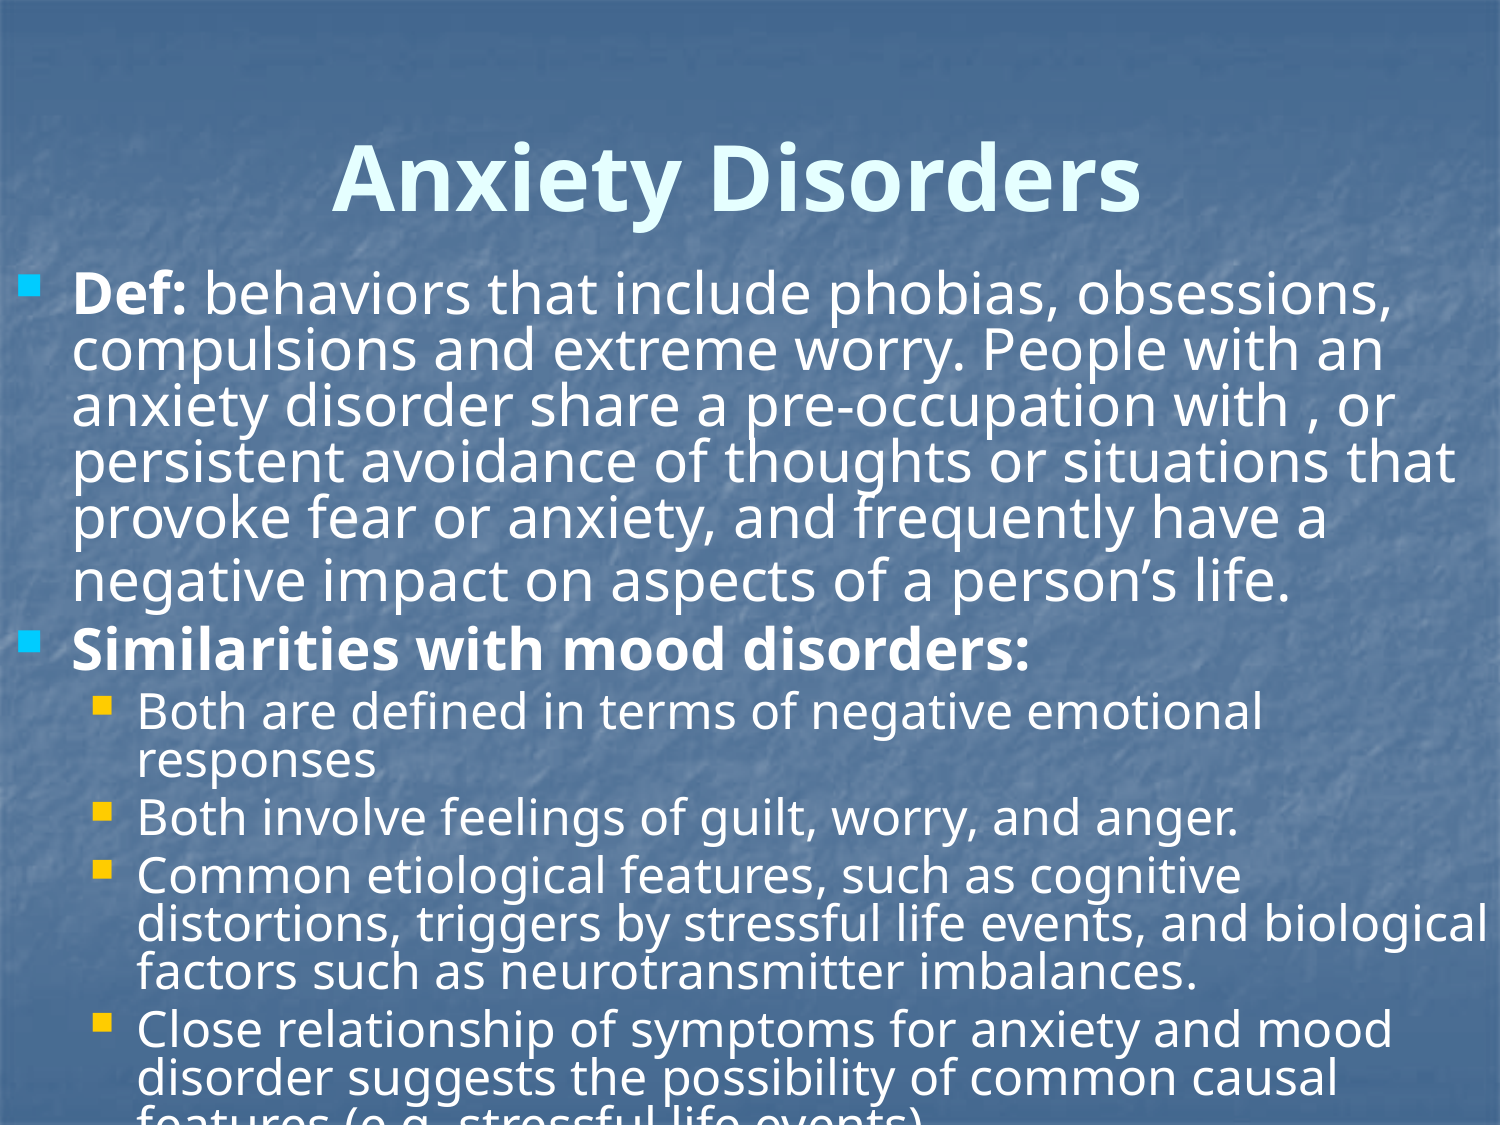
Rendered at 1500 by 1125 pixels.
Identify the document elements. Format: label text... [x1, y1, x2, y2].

list Def: behaviors that include phobias, obsessions, compulsions and extreme worry. People with an anxiety disorder share a pre-occupation with , or persistent avoidance of thoughts or situations that provoke fear or anxiety, and frequently have a negative impact on aspects of a person’s life. Similarities with mood disorders: Both are defined in terms of negative emotional responses Both involve feelings of guilt, worry, and anger. Common etiological features, such as cognitive distortions, triggers by stressful life events, and biological factors such as neurotransmitter imbalances. Close relationship of symptoms for anxiety and mood disorder suggests the possibility of common causal features (e.g. stressful life events) [0, 262, 1500, 1125]
title Anxiety Disorders [74, 62, 1426, 262]
